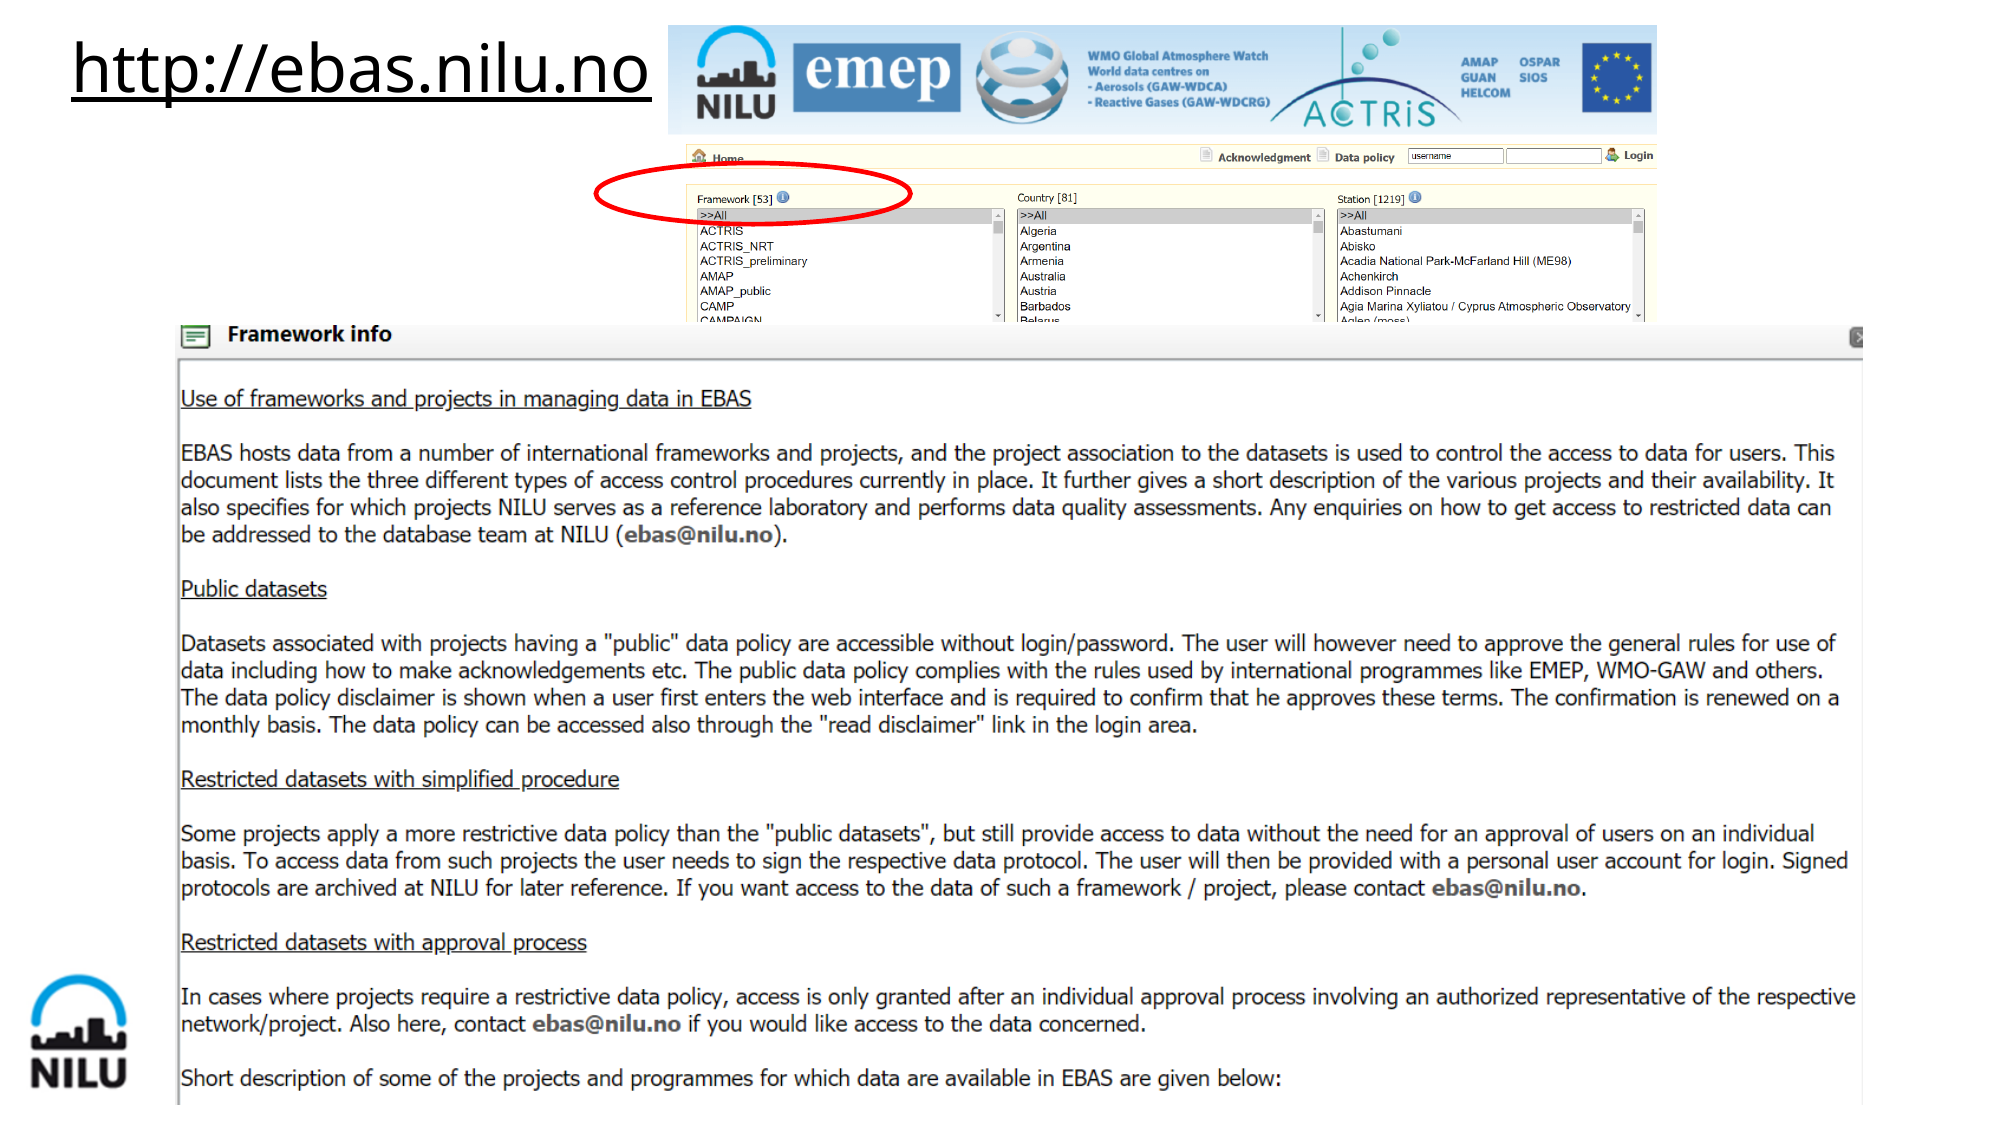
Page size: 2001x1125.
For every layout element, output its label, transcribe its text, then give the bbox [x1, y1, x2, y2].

text_box [594, 166, 668, 221]
picture [13, 960, 149, 1105]
picture [175, 325, 1863, 1105]
picture [668, 25, 1657, 322]
title http://ebas.nilu.no [56, 0, 1961, 217]
